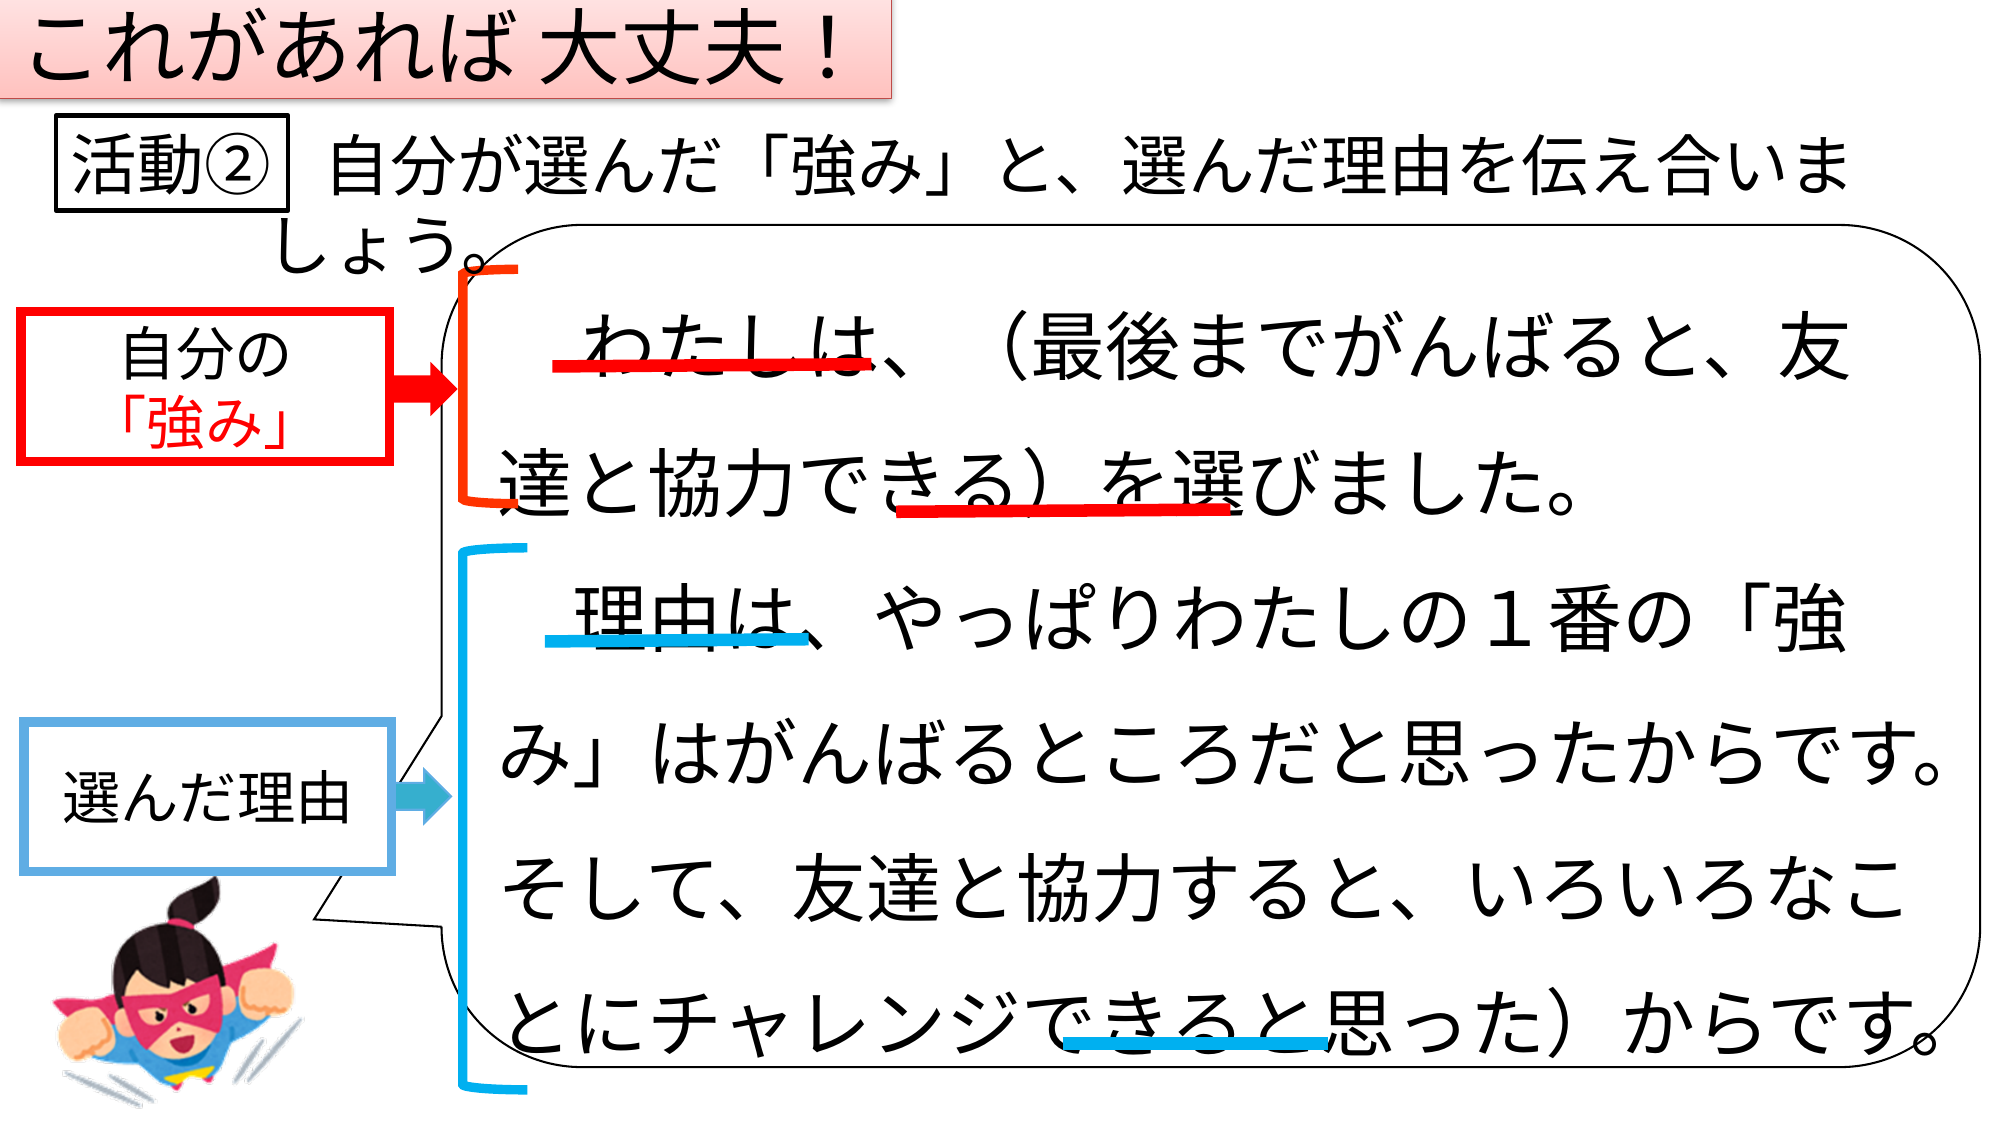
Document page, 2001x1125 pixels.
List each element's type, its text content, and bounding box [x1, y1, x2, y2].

text_box [393, 767, 453, 826]
text_box [462, 291, 519, 505]
text_box 選んだ理由 [23, 721, 393, 873]
text_box [391, 359, 460, 419]
text_box わたしは、（最後までがんばると、友達と協力できる）を選びました。 理由は、やっぱりわたしの１番の「強み」はがんばるところだと思ったからです。そして、友達と協力すると、いろいろなことにチャレンジできると思った）からです。 [312, 260, 1982, 1069]
text_box [462, 547, 528, 1091]
text_box 自分が選んだ「強み」と、選んだ理由を伝え合いましょう。 [250, 116, 1935, 291]
text_box 自分の 「強み」 [20, 311, 391, 462]
text_box これがあれば 大丈夫！ [0, 0, 892, 99]
picture [44, 867, 311, 1125]
text_box 活動② [56, 115, 289, 211]
